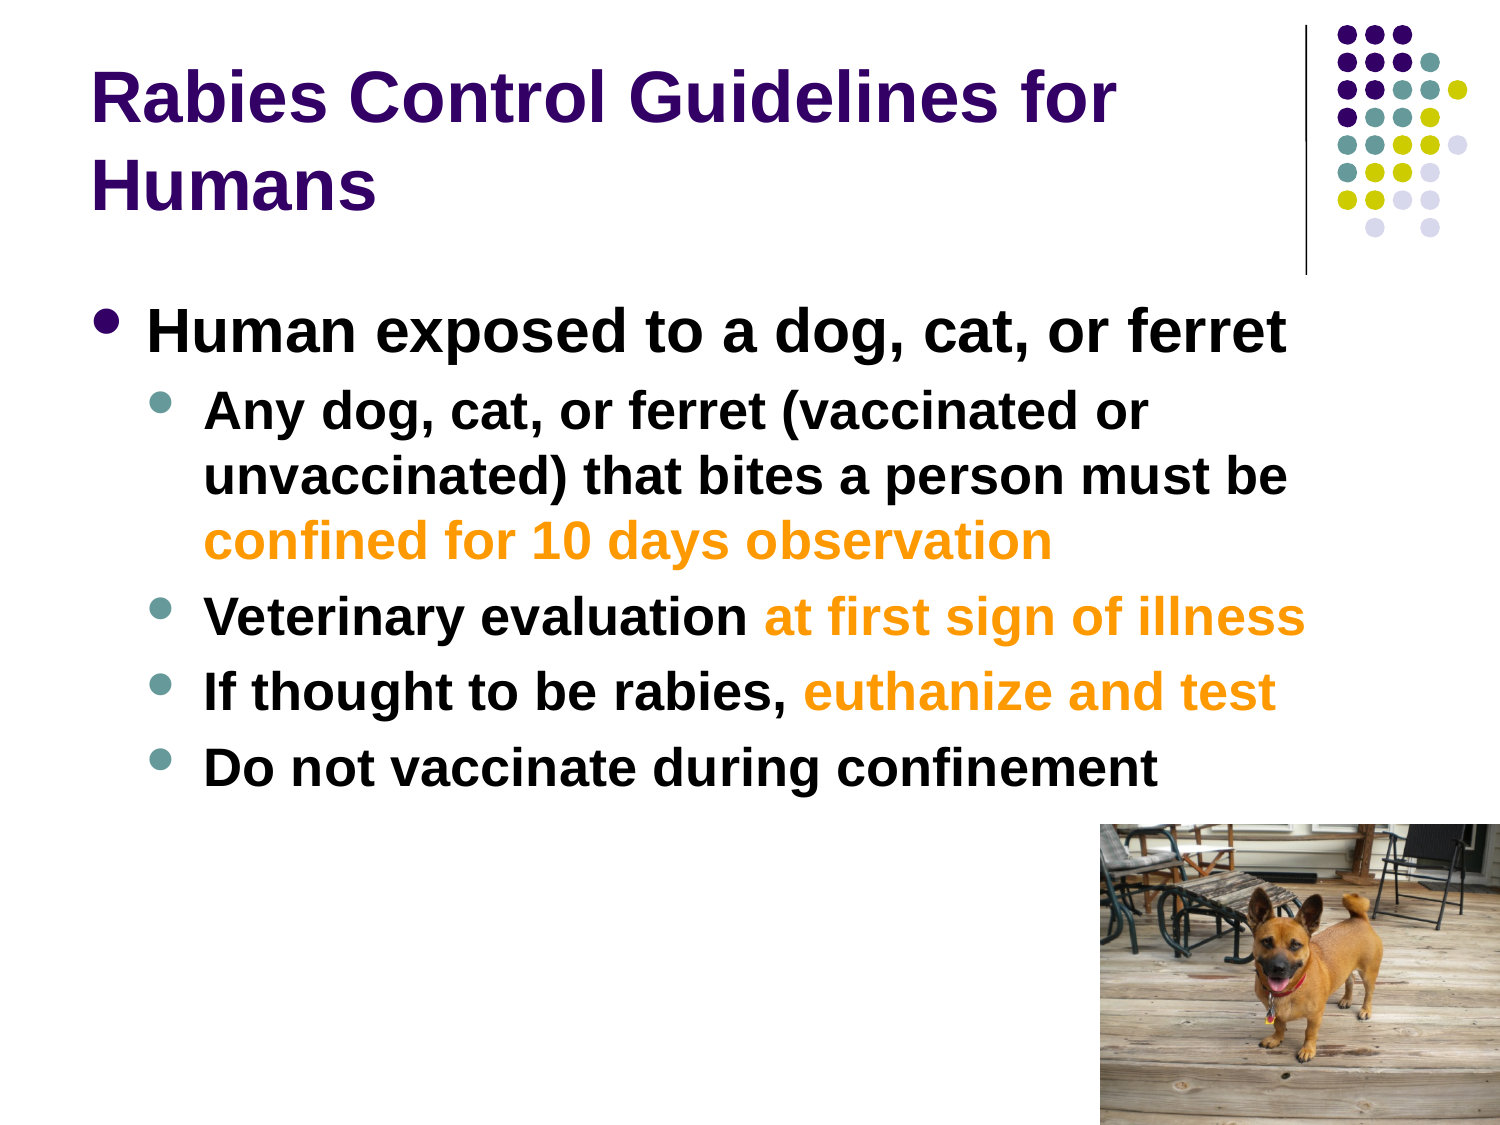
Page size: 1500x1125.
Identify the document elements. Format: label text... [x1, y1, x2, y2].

title Rabies Control Guidelines for Humans [74, 19, 1313, 233]
list Human exposed to a dog, cat, or ferret Any dog, cat, or ferret (vaccinated or unvaccinated) that bites a person must be confined for 10 days observation Veterinary evaluation at first sign of illness If thought to be rabies, euthanize and test Do not vaccinate during confinement [74, 281, 1426, 1006]
picture [1099, 824, 1500, 1125]
